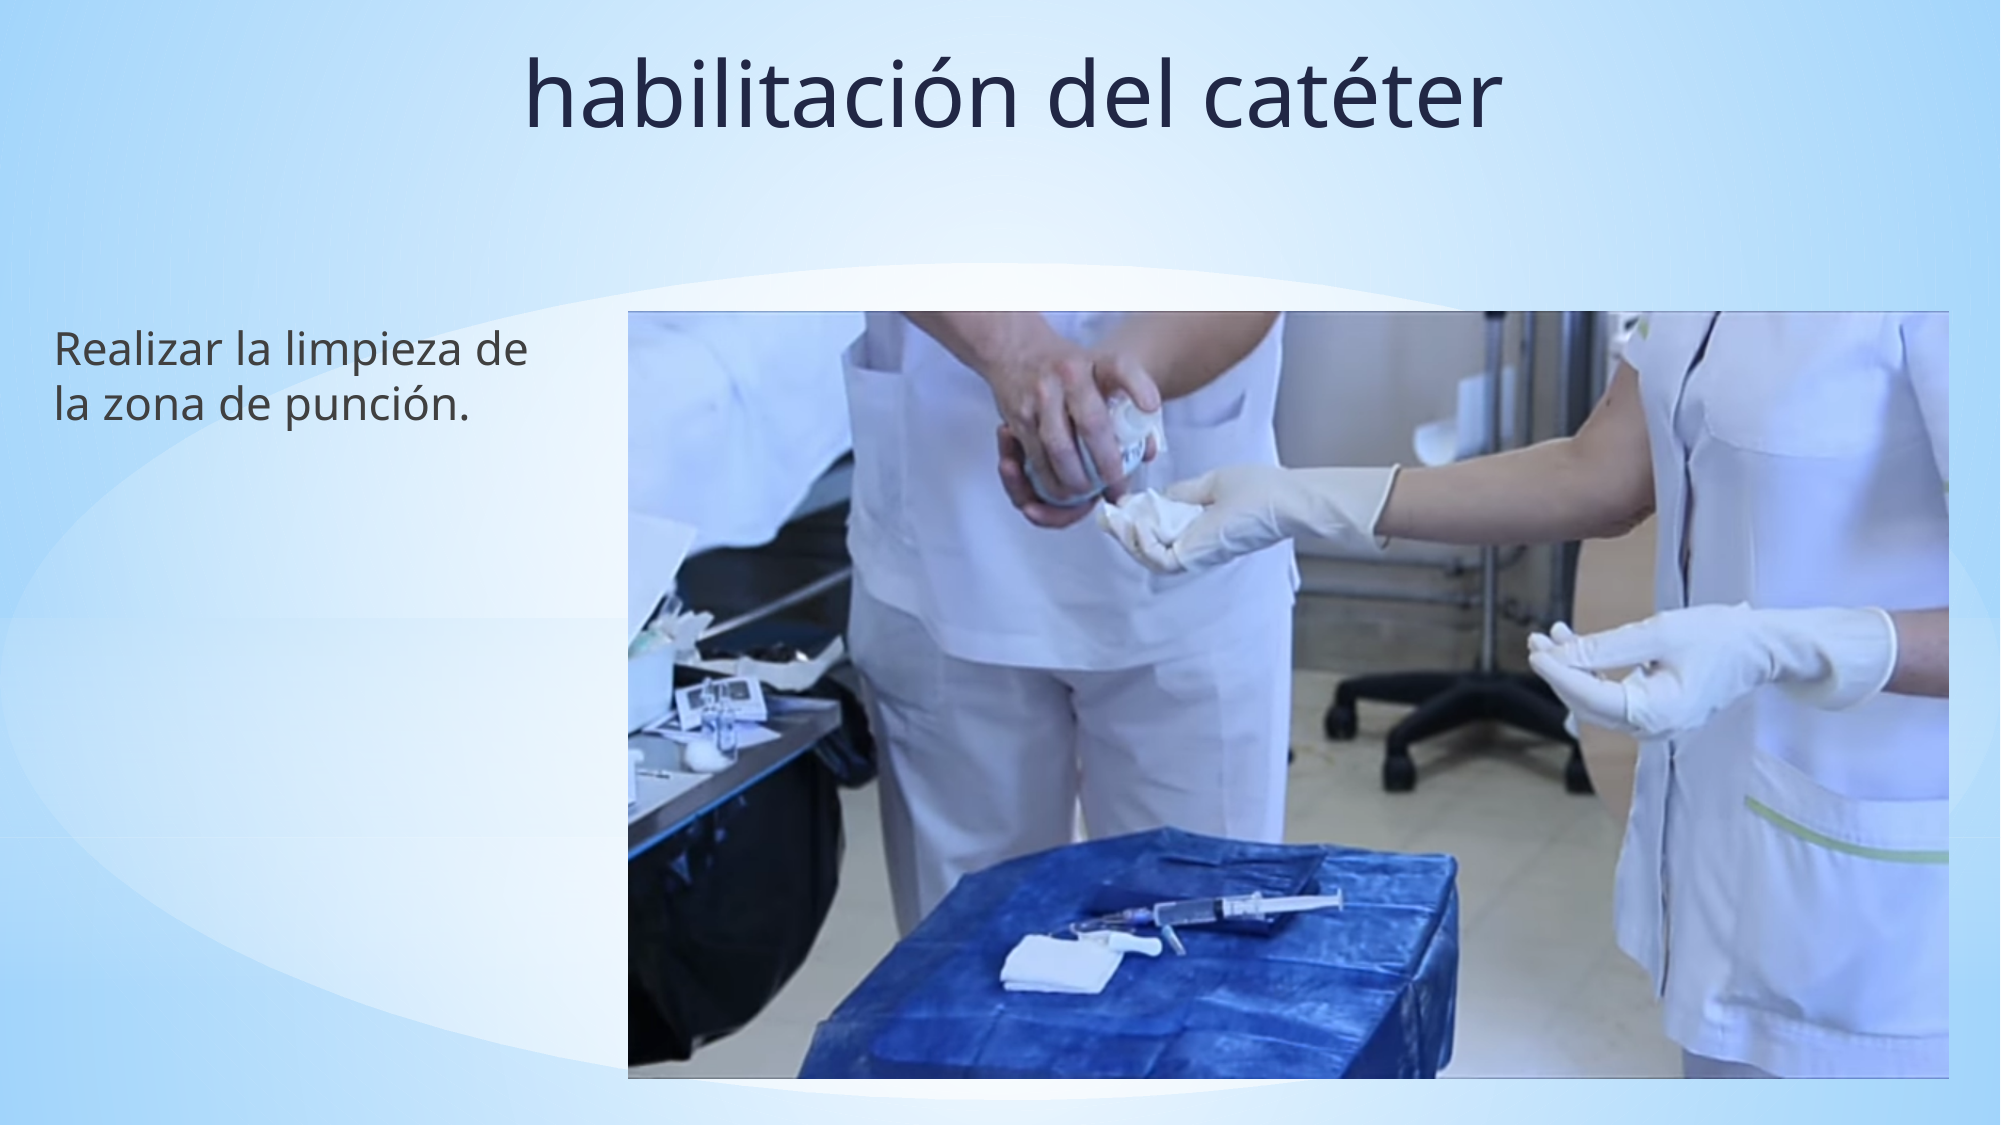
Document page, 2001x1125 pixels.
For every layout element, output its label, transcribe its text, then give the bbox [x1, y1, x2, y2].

title habilitación del catéter [301, 28, 1727, 217]
picture [628, 311, 1949, 1079]
list Realizar la limpieza de la zona de punción. [30, 311, 583, 1079]
